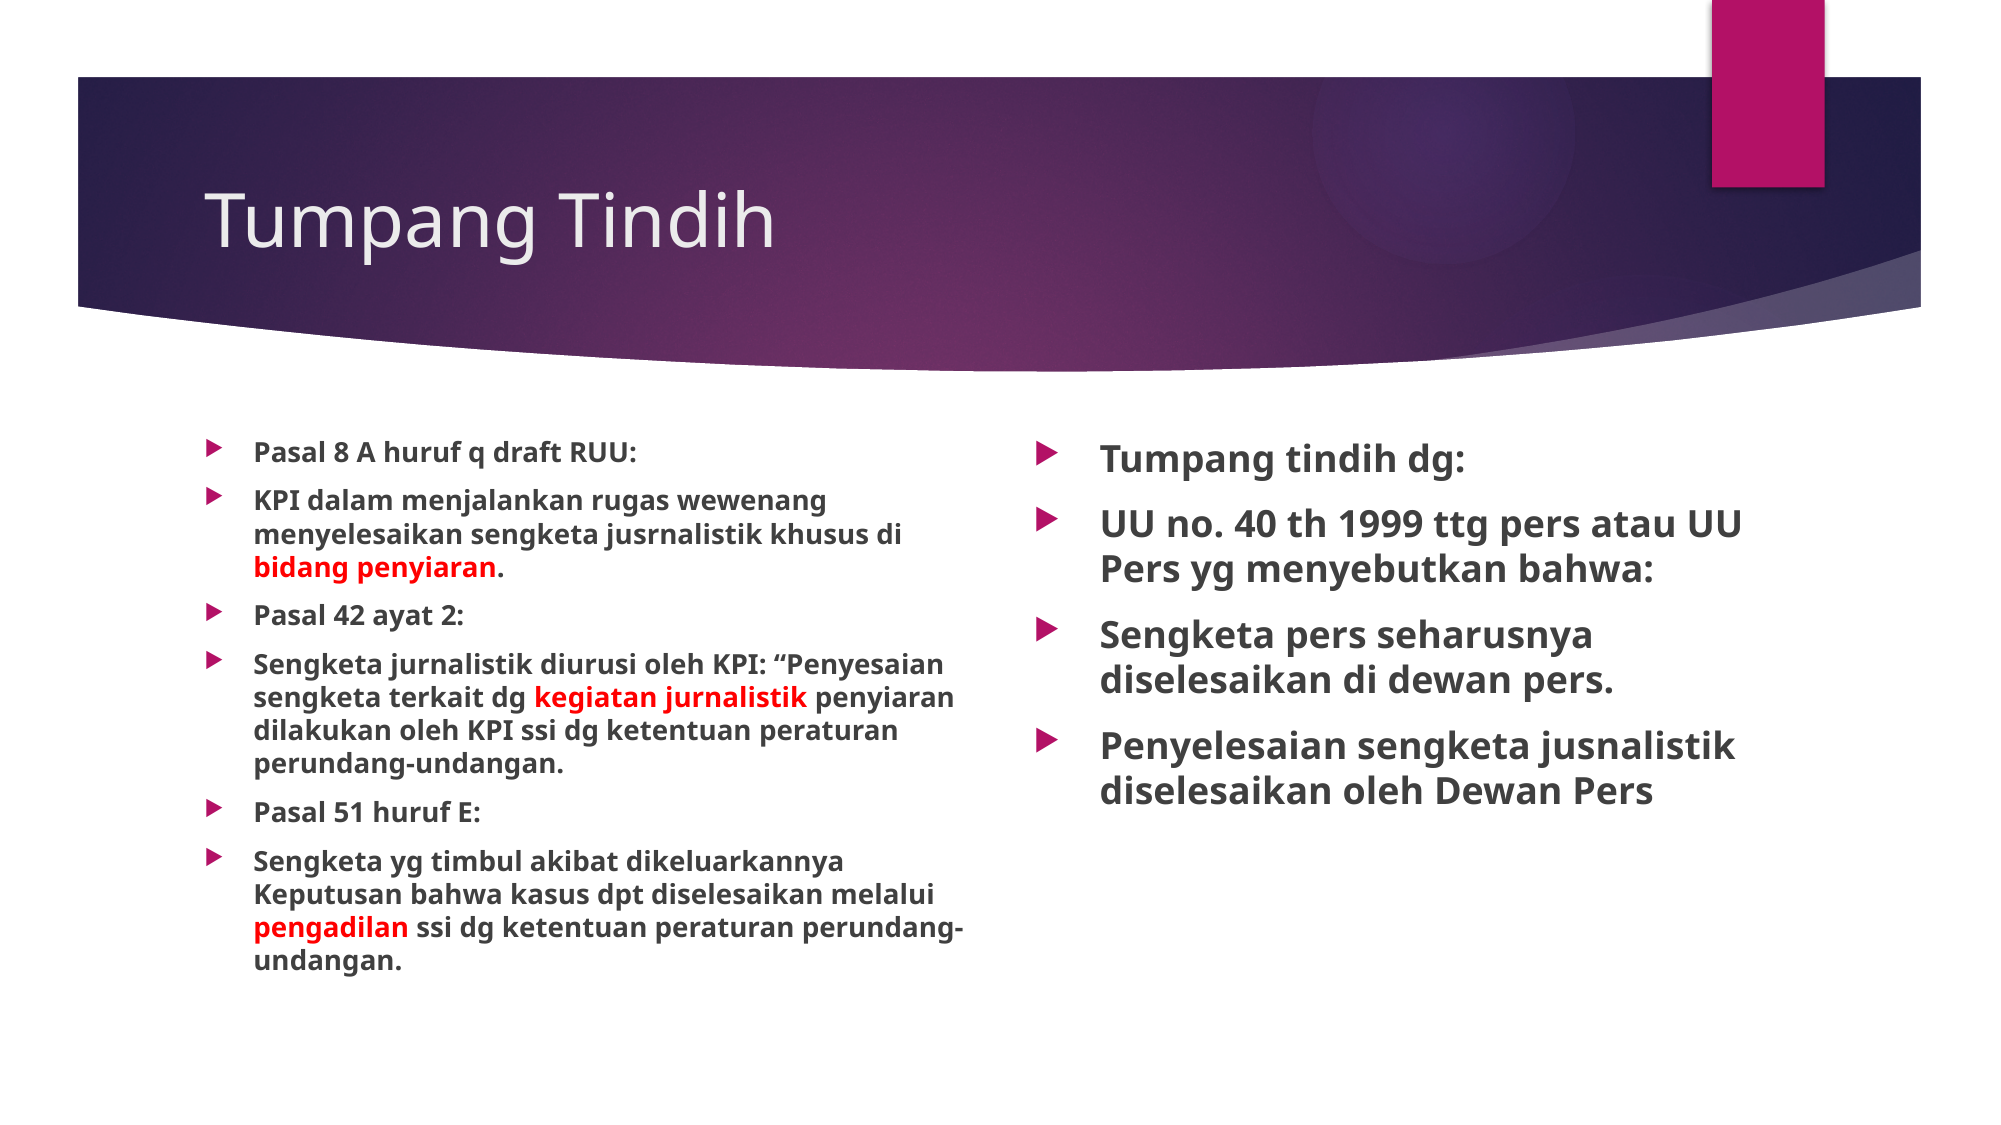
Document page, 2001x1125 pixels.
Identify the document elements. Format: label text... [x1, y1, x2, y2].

title Tumpang Tindih [189, 159, 1627, 276]
list Tumpang tindih dg: UU no. 40 th 1999 ttg pers atau UU Pers yg menyebutkan bahwa: Sengketa pers seharusnya diselesaikan di dewan pers. Penyelesaian sengketa jusnalistik diselesaikan oleh Dewan Pers [1018, 427, 1810, 988]
list Pasal 8 A huruf q draft RUU: KPI dalam menjalankan rugas wewenang menyelesaikan sengketa jusrnalistik khusus di bidang penyiaran. Pasal 42 ayat 2: Sengketa jurnalistik diurusi oleh KPI: “Penyesaian sengketa terkait dg kegiatan jurnalistik penyiaran dilakukan oleh KPI ssi dg ketentuan peraturan perundang-undangan. Pasal 51 huruf E: Sengketa yg timbul akibat dikeluarkannya Keputusan bahwa kasus dpt diselesaikan melalui pengadilan ssi dg ketentuan peraturan perundang-undangan. [189, 427, 981, 988]
